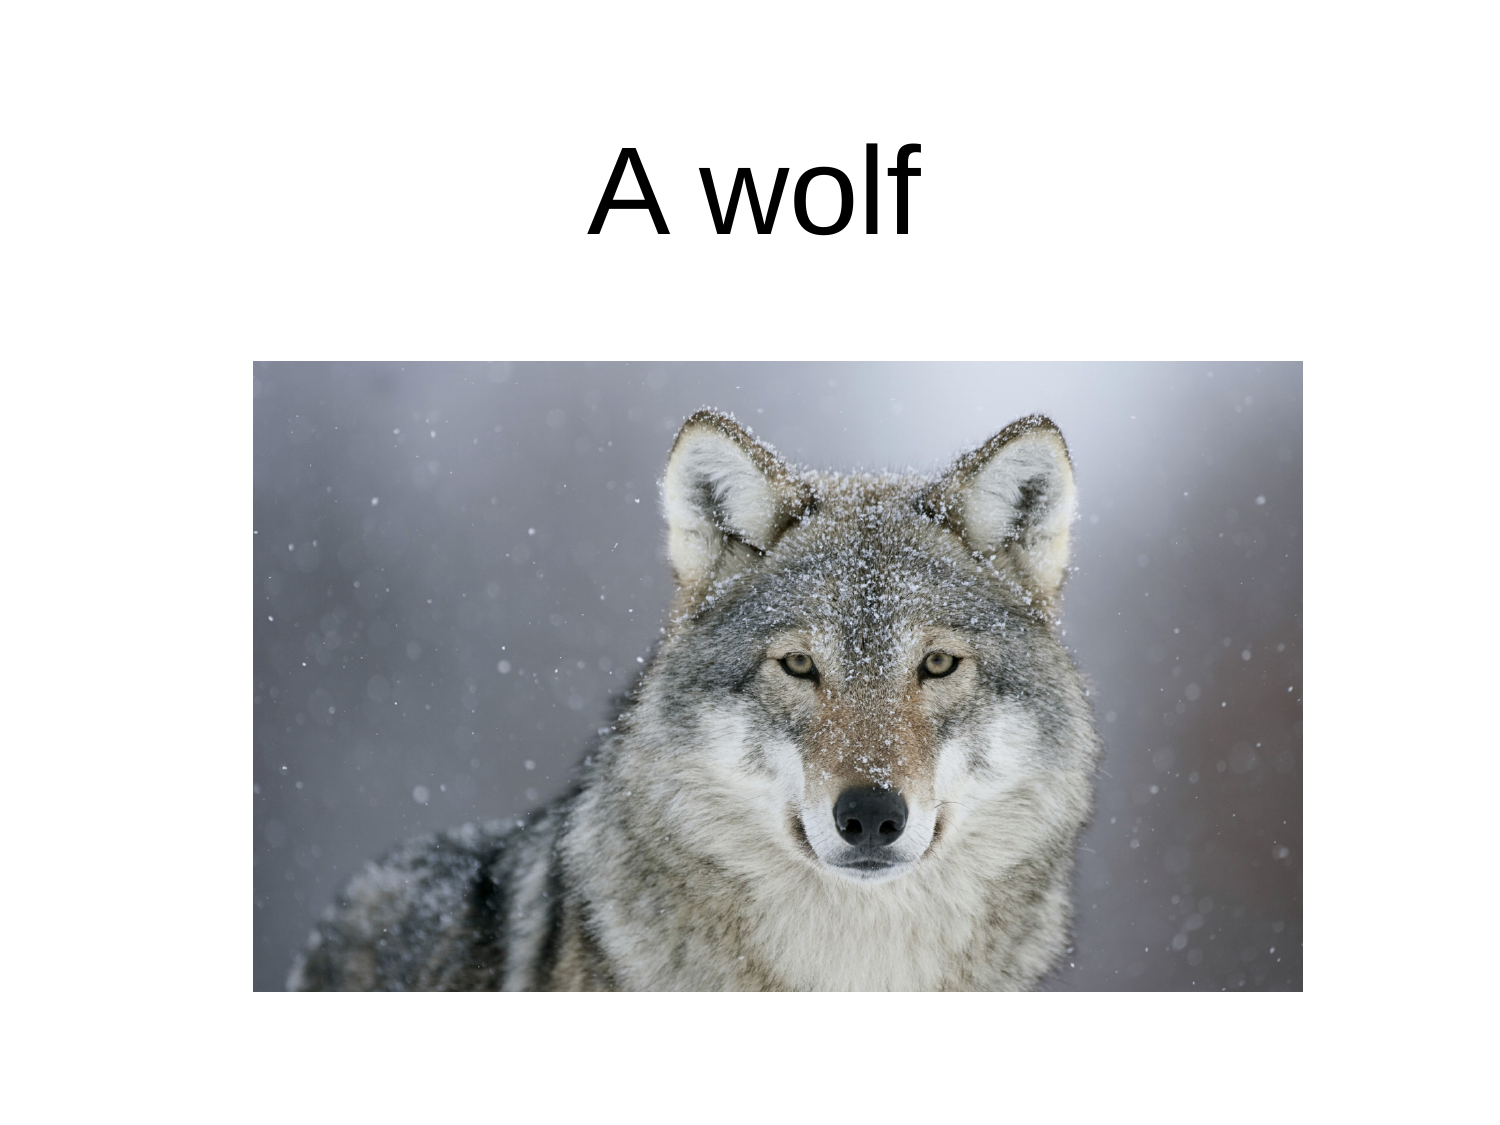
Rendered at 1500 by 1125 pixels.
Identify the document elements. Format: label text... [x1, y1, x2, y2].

list A wolf [79, 101, 1430, 845]
picture [253, 361, 1303, 992]
